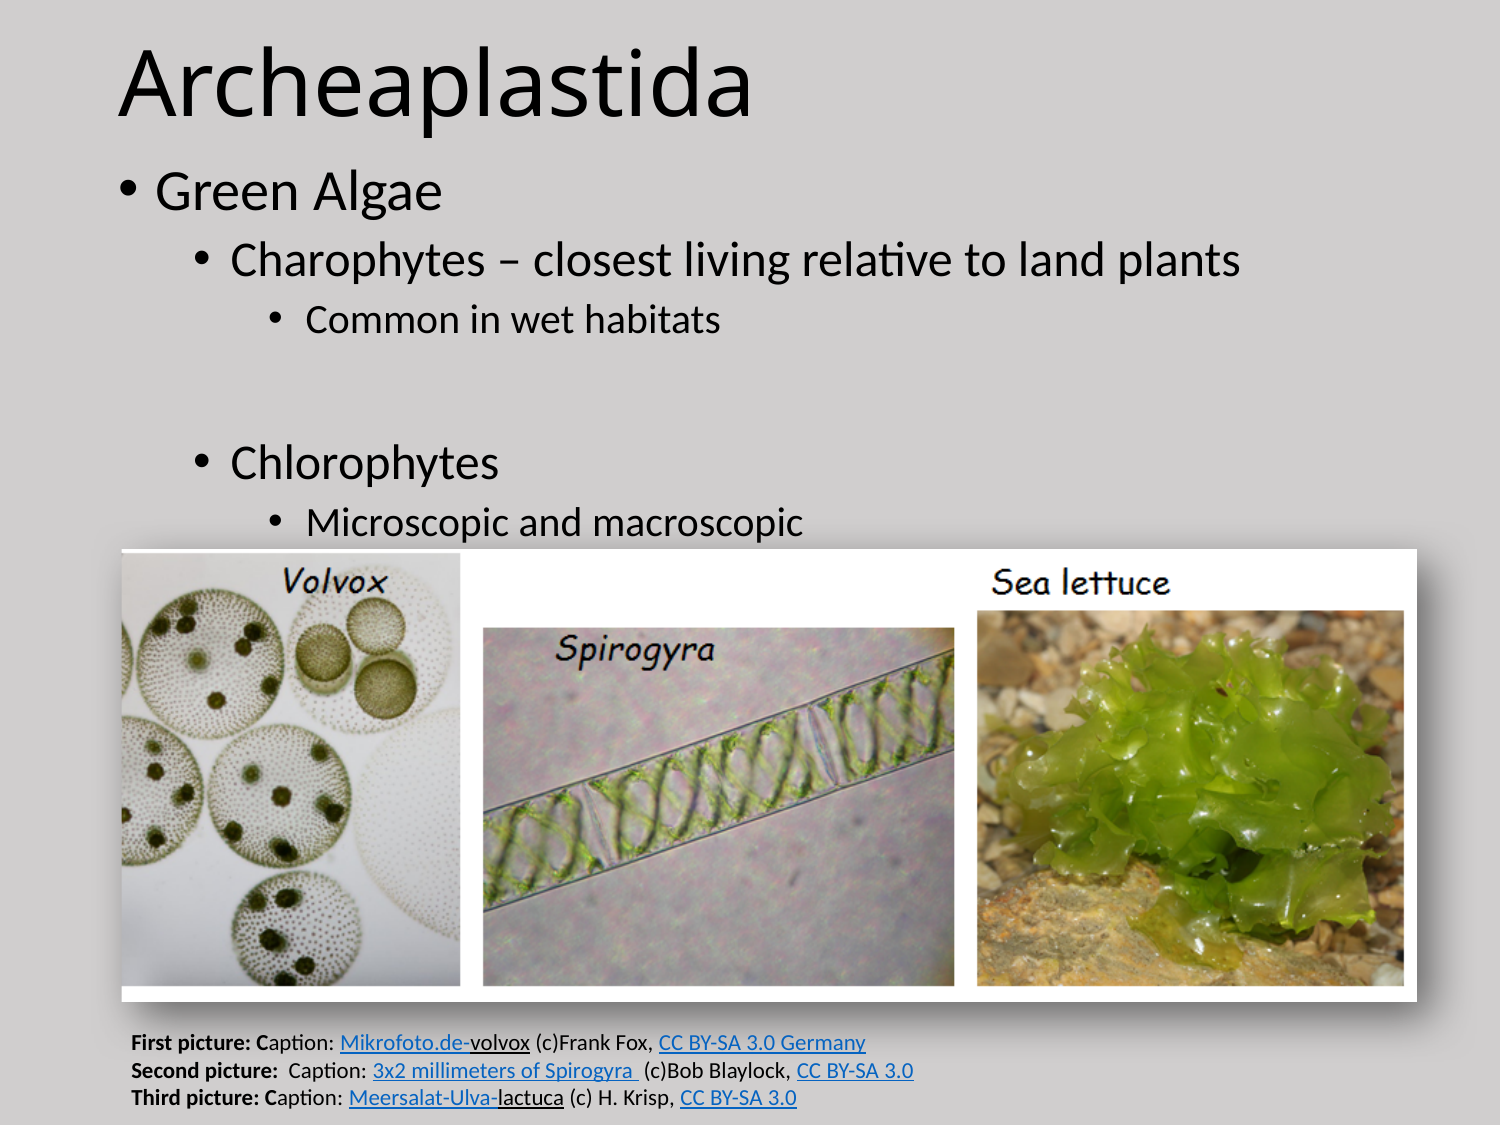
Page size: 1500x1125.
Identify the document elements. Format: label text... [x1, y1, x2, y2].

list Green Algae Charophytes – closest living relative to land plants Common in wet habitats Chlorophytes Microscopic and macroscopic [103, 152, 1397, 1045]
title Archeaplastida [103, 21, 1397, 152]
text_box First picture: Caption: Mikrofoto.de-volvox (c)Frank Fox, CC BY-SA 3.0 Germany Second picture: Caption: 3x2 millimeters of Spirogyra (c)Bob Blaylock, CC BY-SA 3.0 Third picture: Caption: Meersalat-Ulva-lactuca (c) H. Krisp, CC BY-SA 3.0 [116, 1020, 929, 1118]
picture [121, 549, 1417, 1002]
